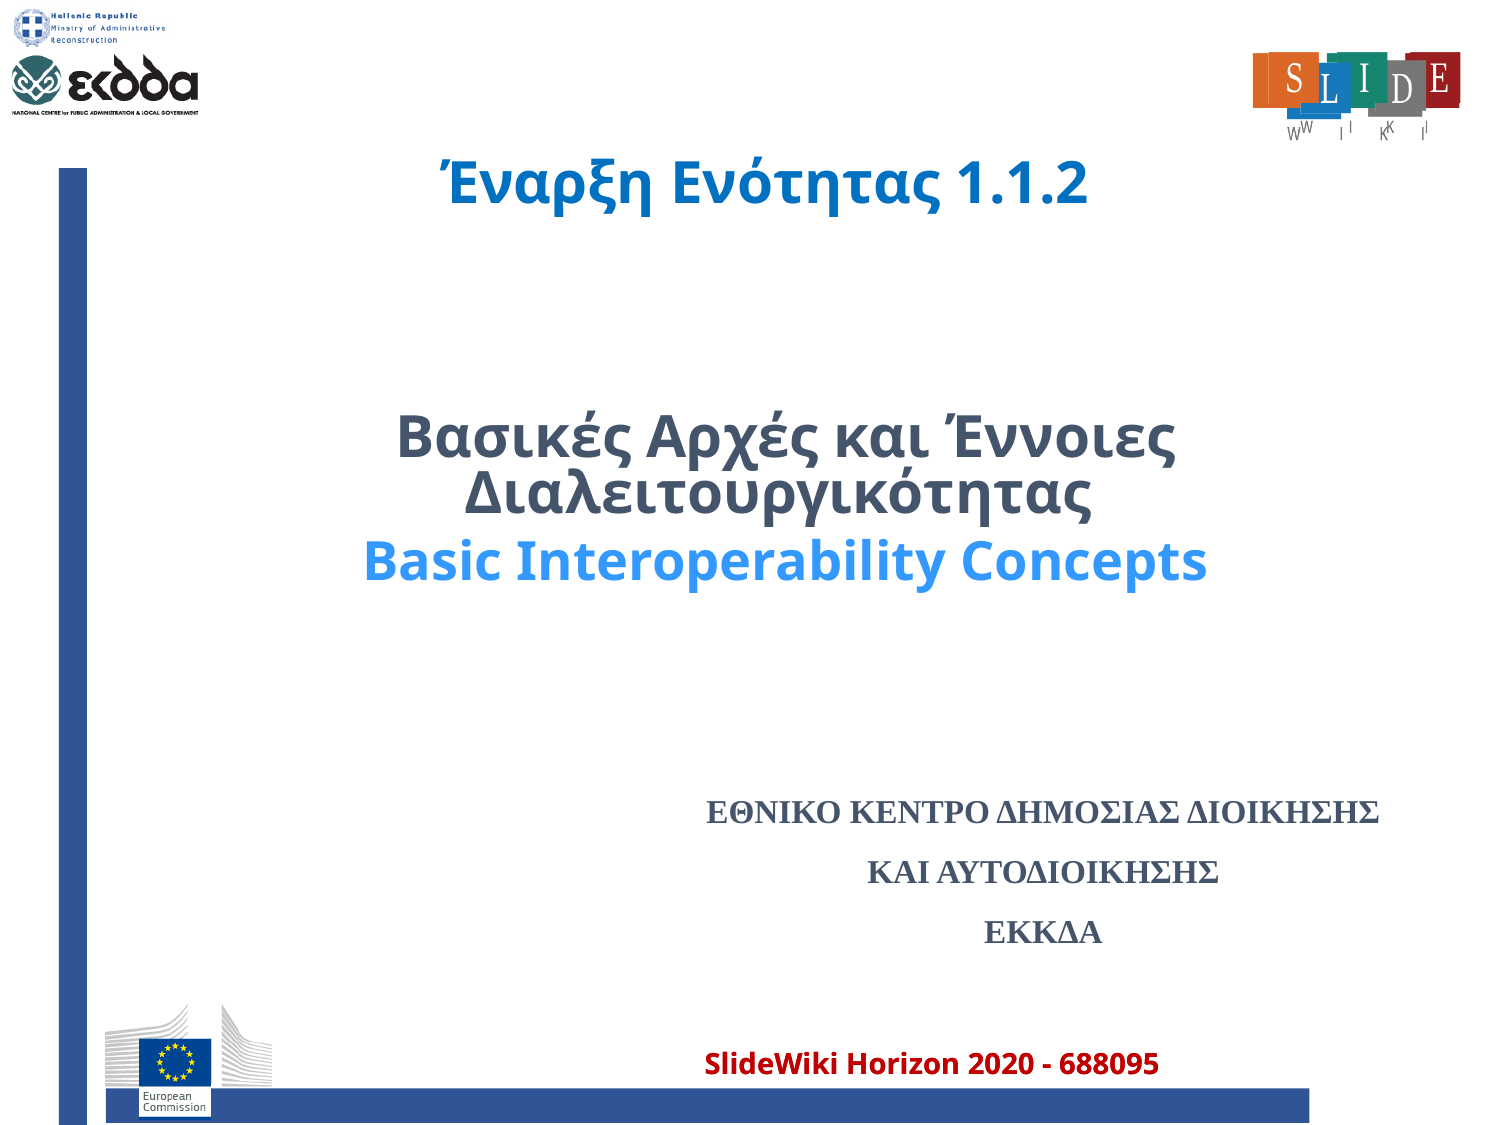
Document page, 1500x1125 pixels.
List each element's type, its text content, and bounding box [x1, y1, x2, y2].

picture [105, 1004, 272, 1120]
title Έναρξη Ενότητας 1.1.2 [269, 103, 1260, 267]
list Βασικές Αρχές και Έννοιες Διαλειτουργικότητας Basic Interoperability Concepts ΕΘΝΙΚΟ ΚΕΝΤΡΟ ΔΗΜΟΣΙΑΣ ΔΙΟΙΚΗΣΗΣ ΚΑΙ ΑΥΤΟΔΙΟΙΚΗΣΗΣ ΕΚΚΔΑ [148, 331, 1424, 977]
picture [3, 6, 223, 123]
picture [1235, 34, 1474, 163]
